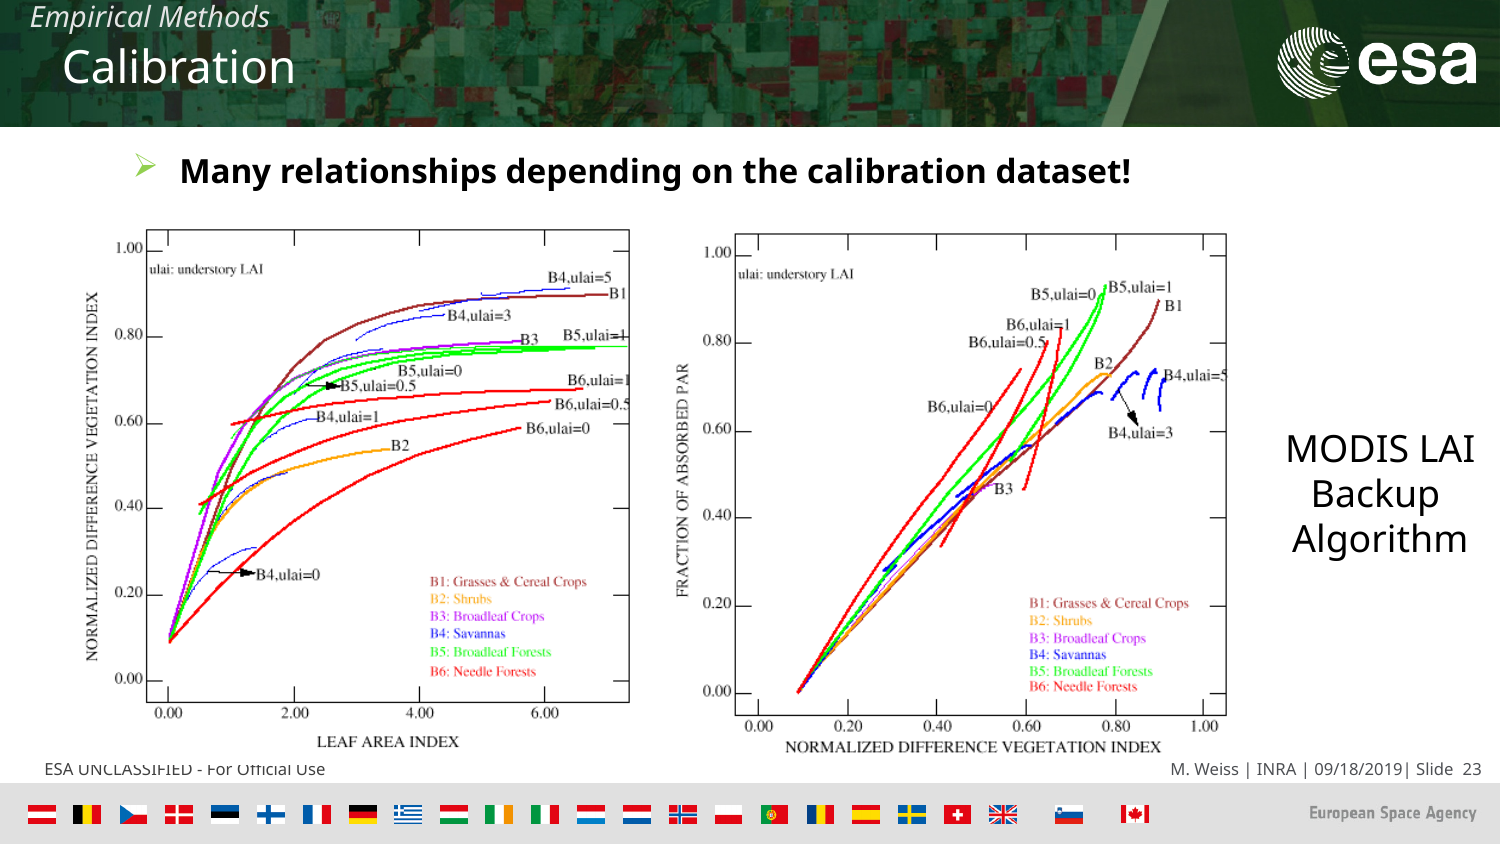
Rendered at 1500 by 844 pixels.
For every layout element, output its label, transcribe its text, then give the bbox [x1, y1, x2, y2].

picture [0, 783, 1500, 844]
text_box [655, 225, 1238, 761]
picture [0, 0, 1500, 127]
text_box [77, 221, 666, 765]
text_box Many relationships depending on the calibration dataset! [117, 142, 1306, 198]
text_box Calibration [46, 30, 1224, 101]
text_box MODIS LAI Backup Algorithm [1270, 417, 1491, 567]
text_box Empirical Methods [14, 0, 286, 41]
